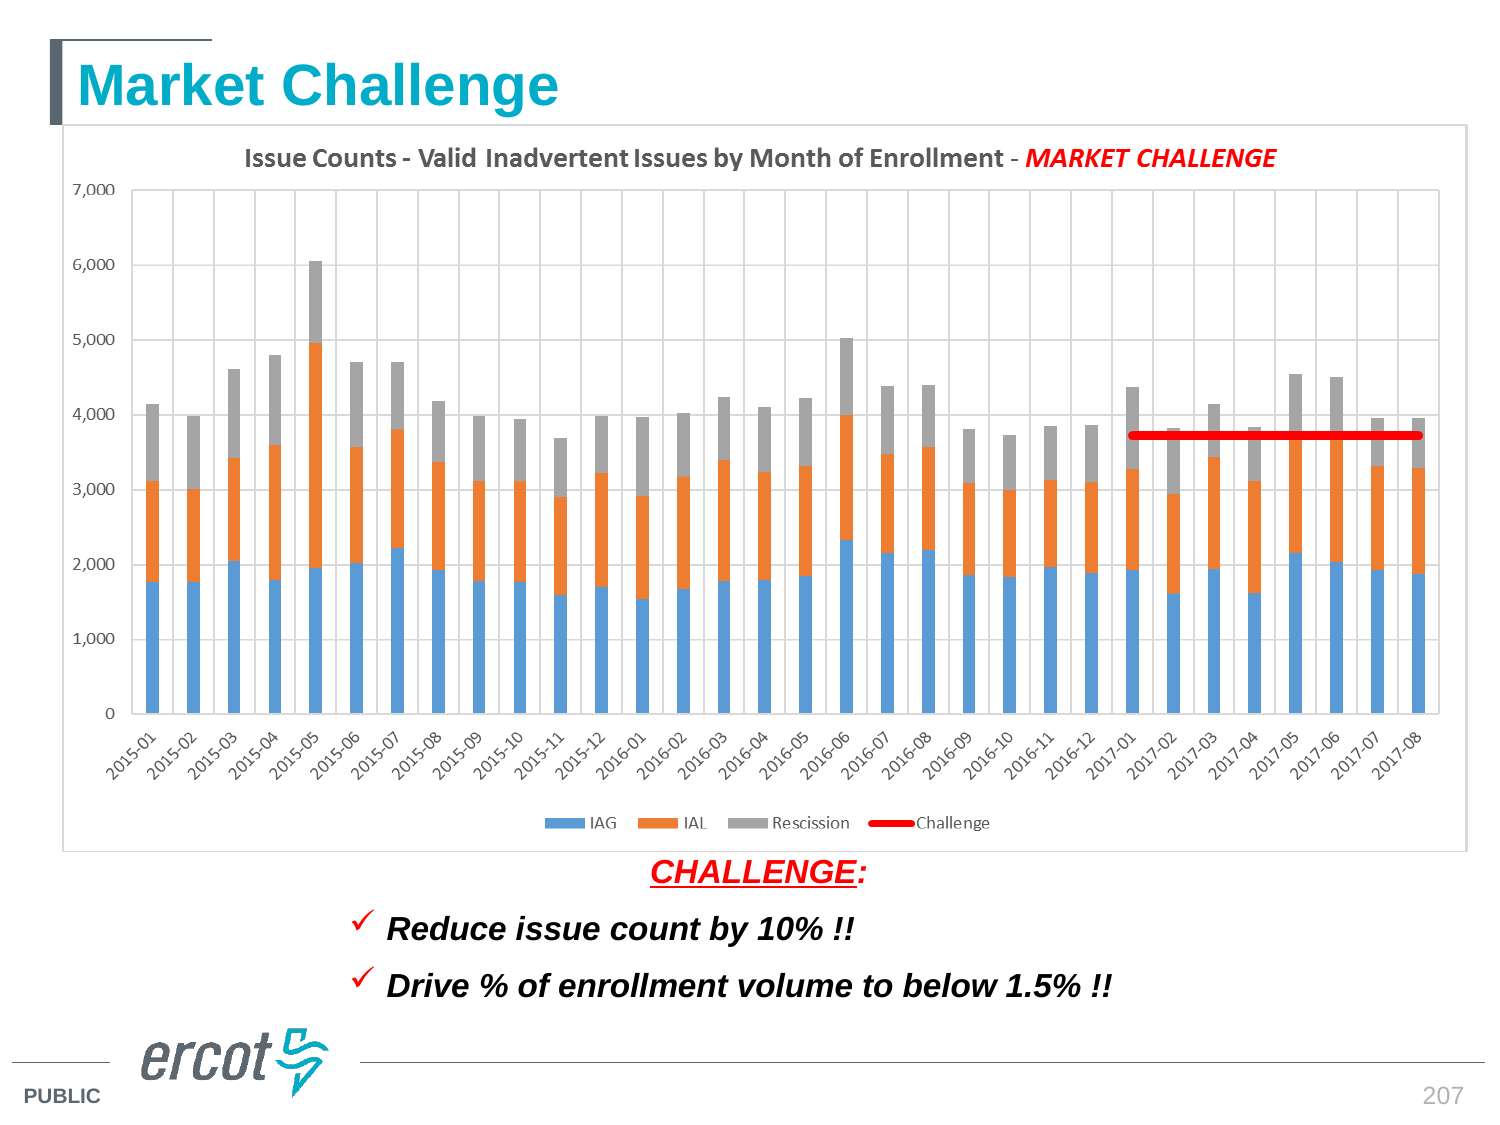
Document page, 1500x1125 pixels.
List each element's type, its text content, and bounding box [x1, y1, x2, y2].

picture [62, 124, 1468, 852]
title Market Challenge [62, 39, 1450, 124]
text_box CHALLENGE: Reduce issue count by 10% !! Drive % of enrollment volume to below 1.5% !! [334, 861, 1166, 1012]
picture [137, 1024, 332, 1100]
slide_number 207 [1400, 1076, 1488, 1113]
